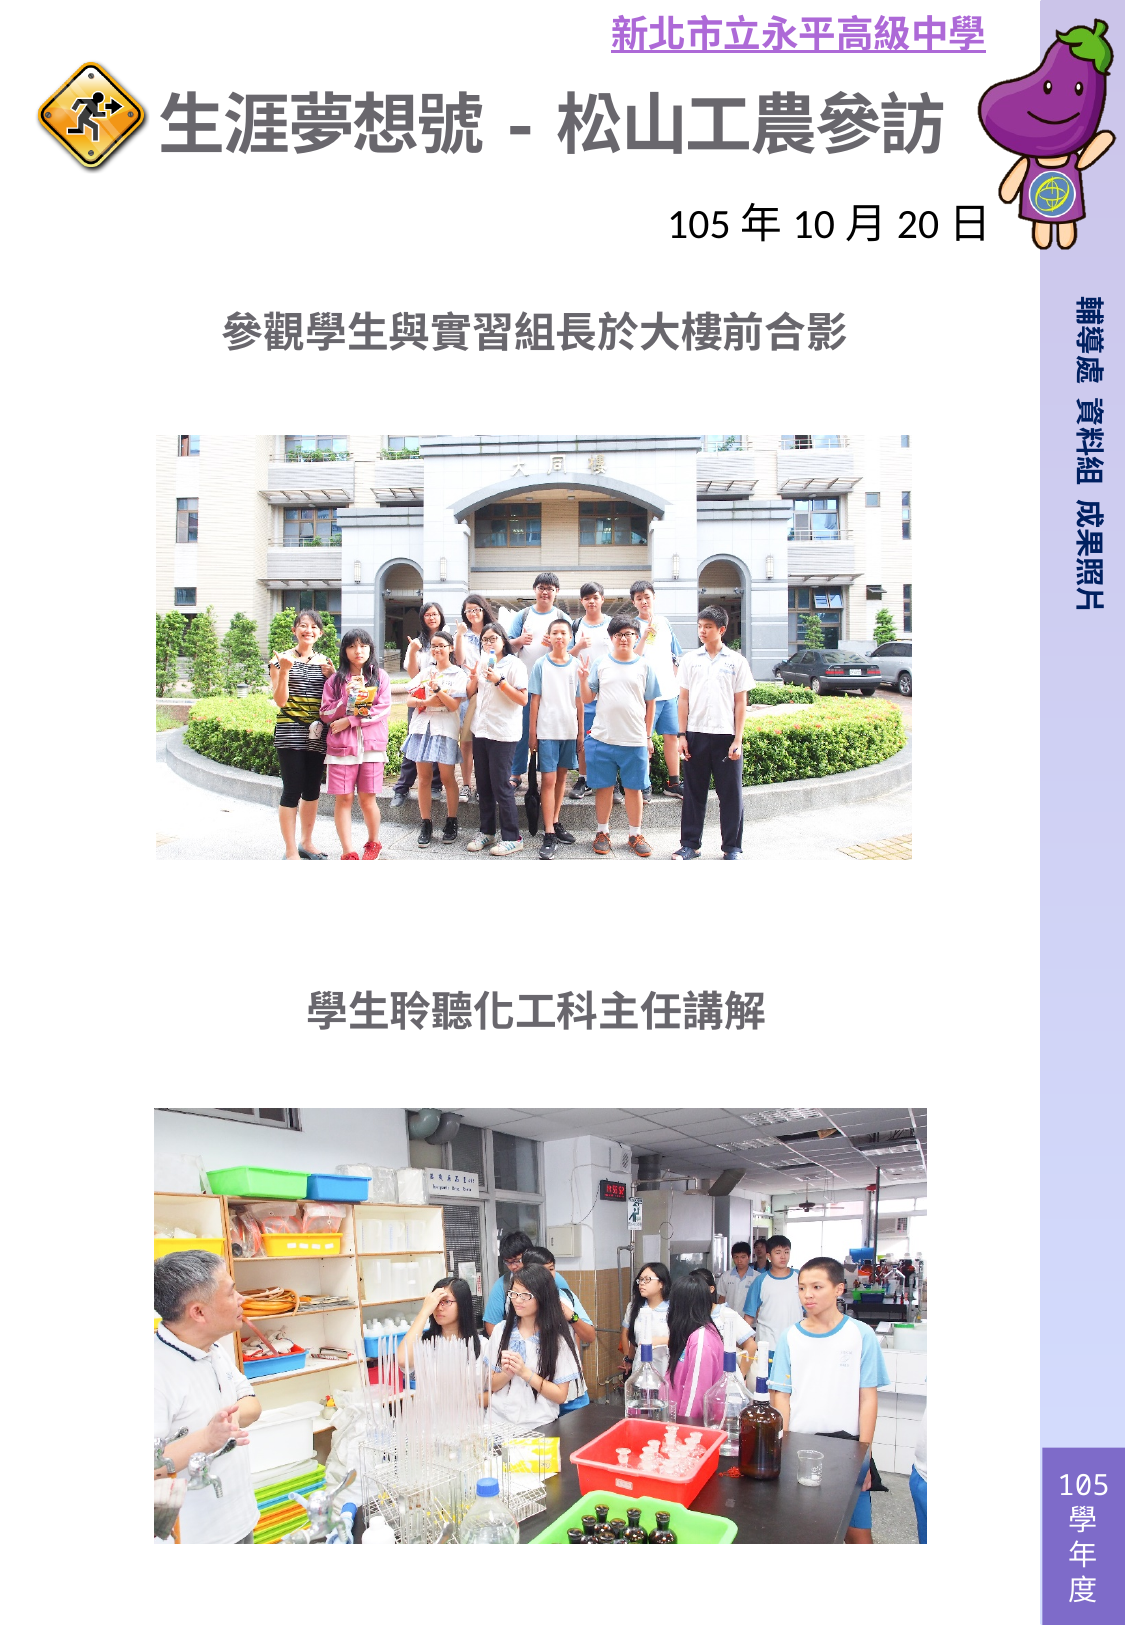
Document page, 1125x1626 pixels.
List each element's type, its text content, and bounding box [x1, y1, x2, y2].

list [156, 434, 912, 860]
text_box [1041, 1447, 1125, 1625]
title 生涯夢想號-松山工農參訪 [143, 56, 1000, 187]
picture [966, 0, 1125, 258]
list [154, 1108, 928, 1544]
list 參觀學生與實習組長於大樓前合影 [156, 260, 914, 363]
list 105年10月20日 [633, 189, 1024, 250]
list 學生聆聽化工科主任講解 [152, 940, 921, 1043]
picture [31, 56, 143, 174]
